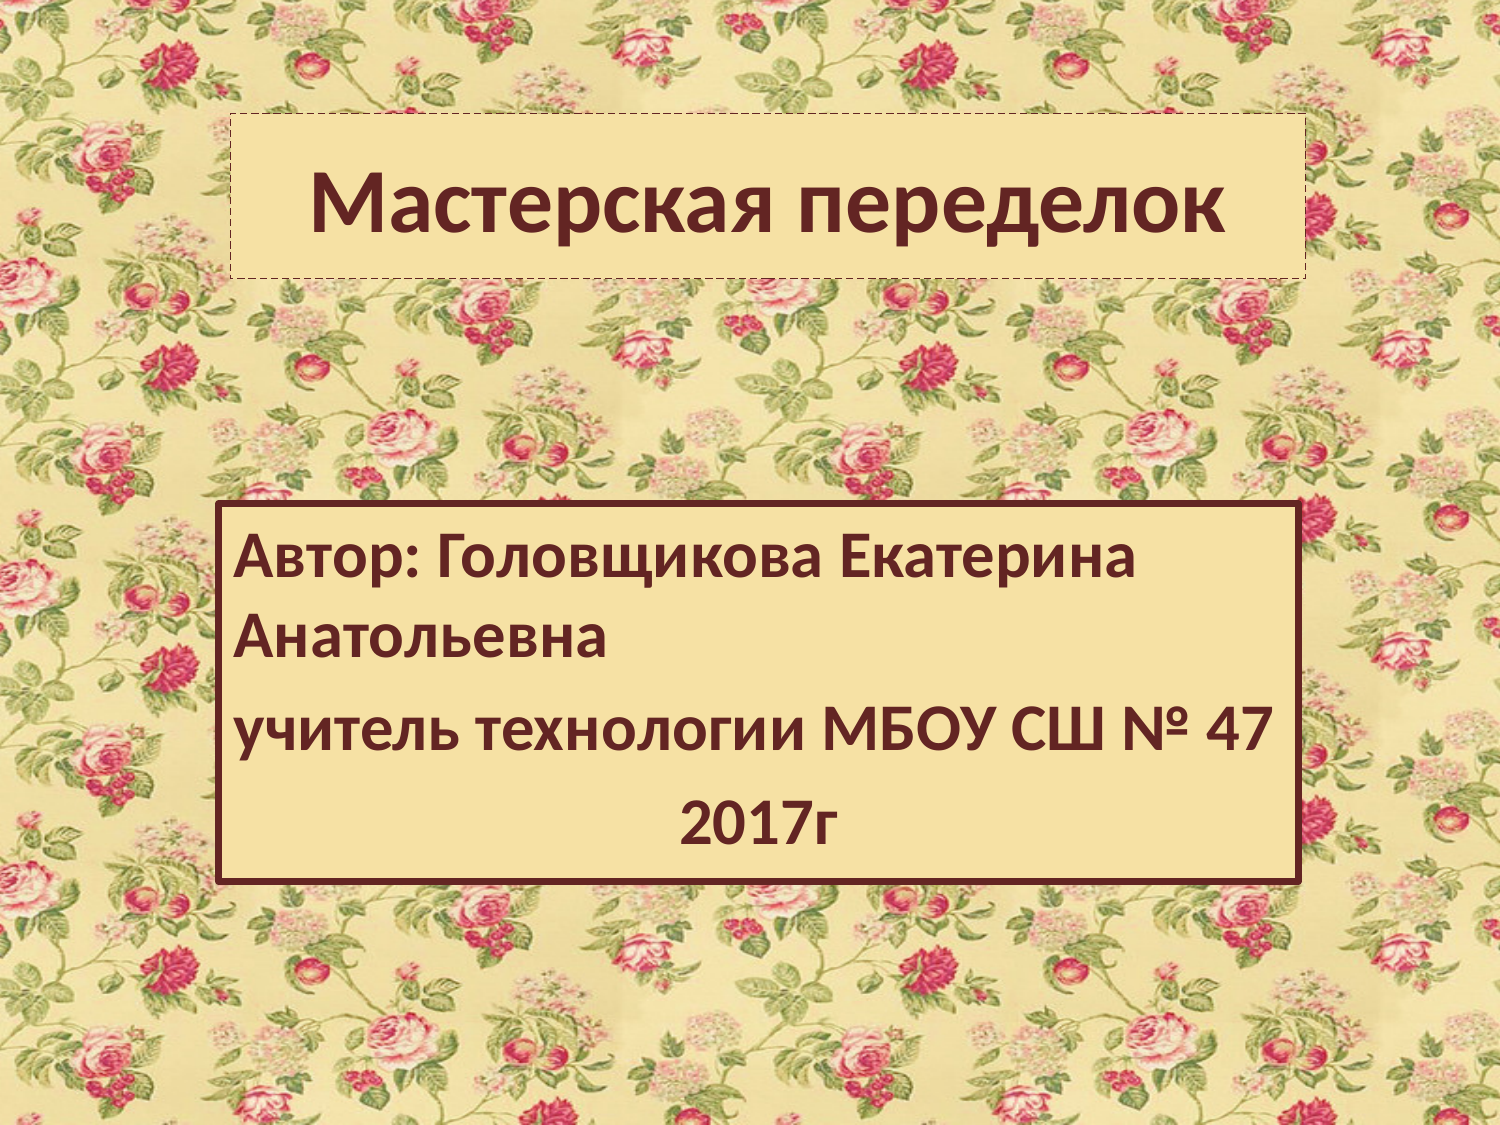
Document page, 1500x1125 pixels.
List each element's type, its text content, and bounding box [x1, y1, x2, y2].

picture [0, 0, 1500, 1125]
subtitle Автор: Головщикова Екатерина Анатольевна учитель технологии МБОУ СШ № 47 2017г [218, 503, 1299, 882]
title Мастерская переделок [230, 113, 1306, 279]
